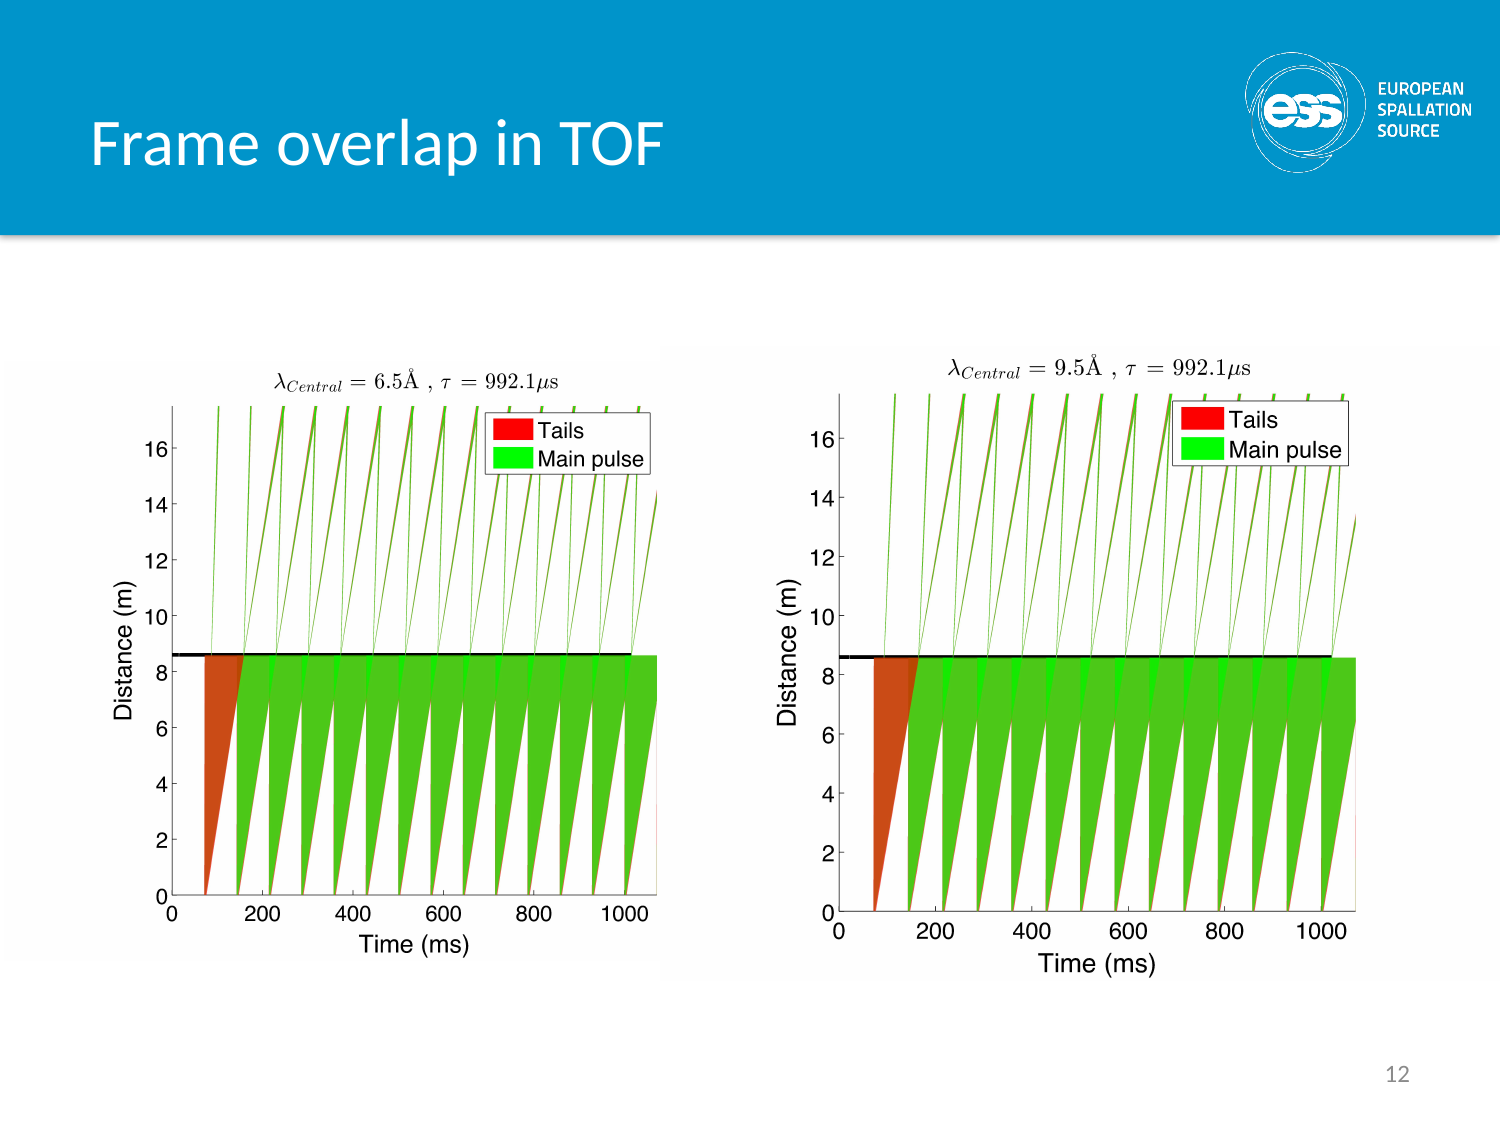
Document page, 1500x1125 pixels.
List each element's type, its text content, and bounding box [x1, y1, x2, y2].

picture [1432, 125, 1438, 136]
picture [1398, 109, 1406, 115]
picture [1400, 83, 1407, 94]
picture [1443, 86, 1450, 93]
picture [4, 346, 1500, 981]
title Frame overlap in TOF [75, 45, 1247, 233]
picture [1436, 104, 1444, 115]
picture [1418, 104, 1423, 115]
picture [1379, 83, 1385, 94]
picture [1389, 104, 1393, 115]
slide_number 12 [1074, 1042, 1425, 1103]
picture [1264, 94, 1342, 127]
picture [1454, 83, 1458, 94]
picture [1409, 104, 1415, 115]
picture [1422, 125, 1428, 134]
picture [1423, 83, 1430, 94]
